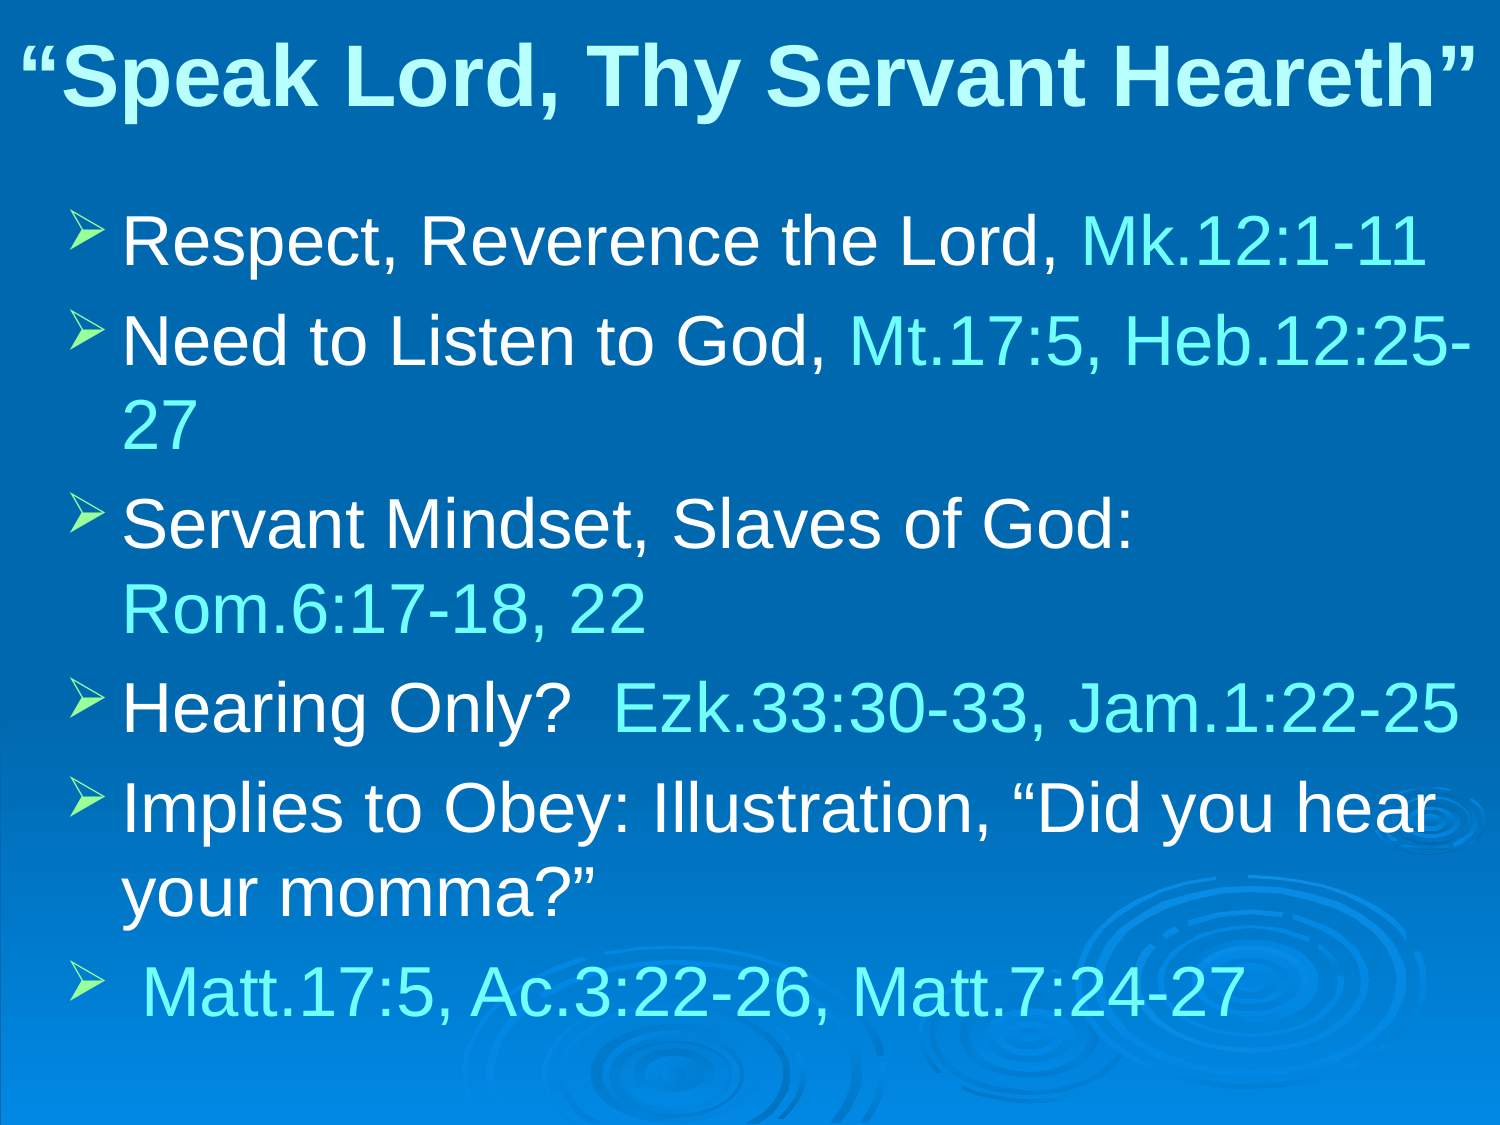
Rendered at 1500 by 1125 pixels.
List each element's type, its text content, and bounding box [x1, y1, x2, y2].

title “Speak Lord, Thy Servant Heareth” [0, 0, 1500, 143]
list Respect, Reverence the Lord, Mk.12:1-11 Need to Listen to God, Mt.17:5, Heb.12:25-27 Servant Mindset, Slaves of God: Rom.6:17-18, 22 Hearing Only? Ezk.33:30-33, Jam.1:22-25 Implies to Obey: Illustration, “Did you hear your momma?” Matt.17:5, Ac.3:22-26, Matt.7:24-27 [49, 187, 1500, 1101]
